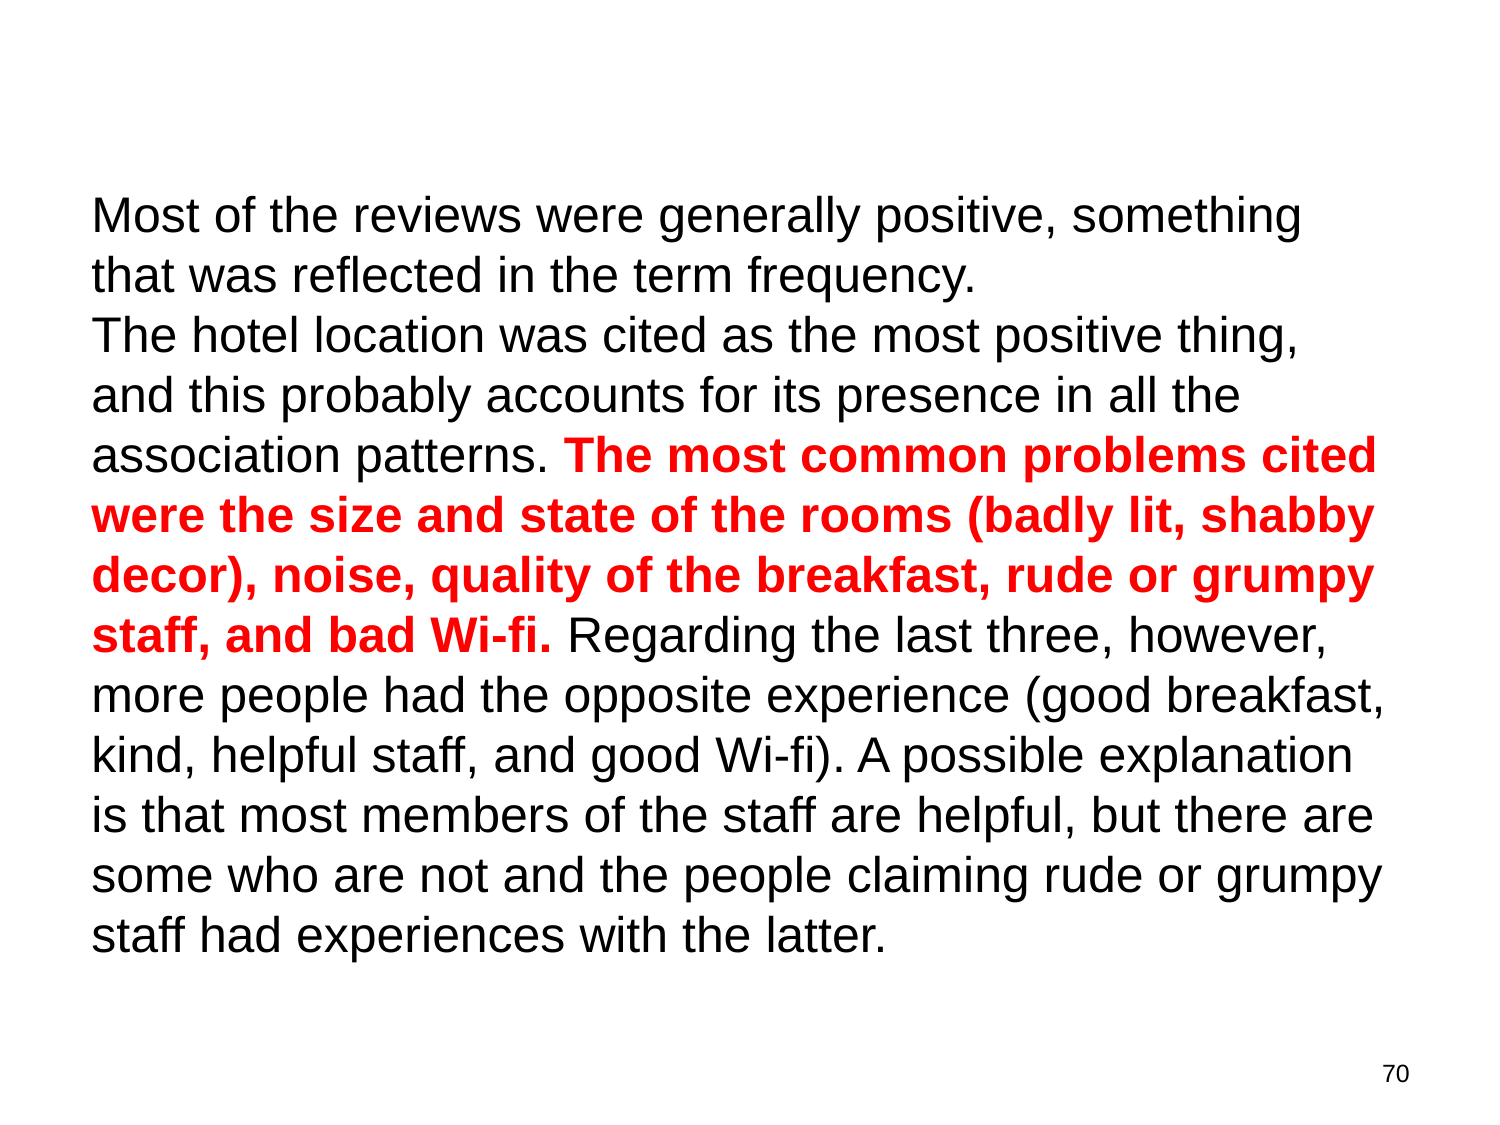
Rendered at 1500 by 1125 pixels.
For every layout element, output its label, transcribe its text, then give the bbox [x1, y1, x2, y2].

text_box Most of the reviews were generally positive, something that was reflected in the term frequency. The hotel location was cited as the most positive thing, and this probably accounts for its presence in all the association patterns. The most common problems cited were the size and state of the rooms (badly lit, shabby decor), noise, quality of the breakfast, rude or grumpy staff, and bad Wi-fi. Regarding the last three, however, more people had the opposite experience (good breakfast, kind, helpful staff, and good Wi-fi). A possible explanation is that most members of the staff are helpful, but there are some who are not and the people claiming rude or grumpy staff had experiences with the latter. [76, 175, 1412, 971]
slide_number 69 [1074, 1042, 1425, 1103]
